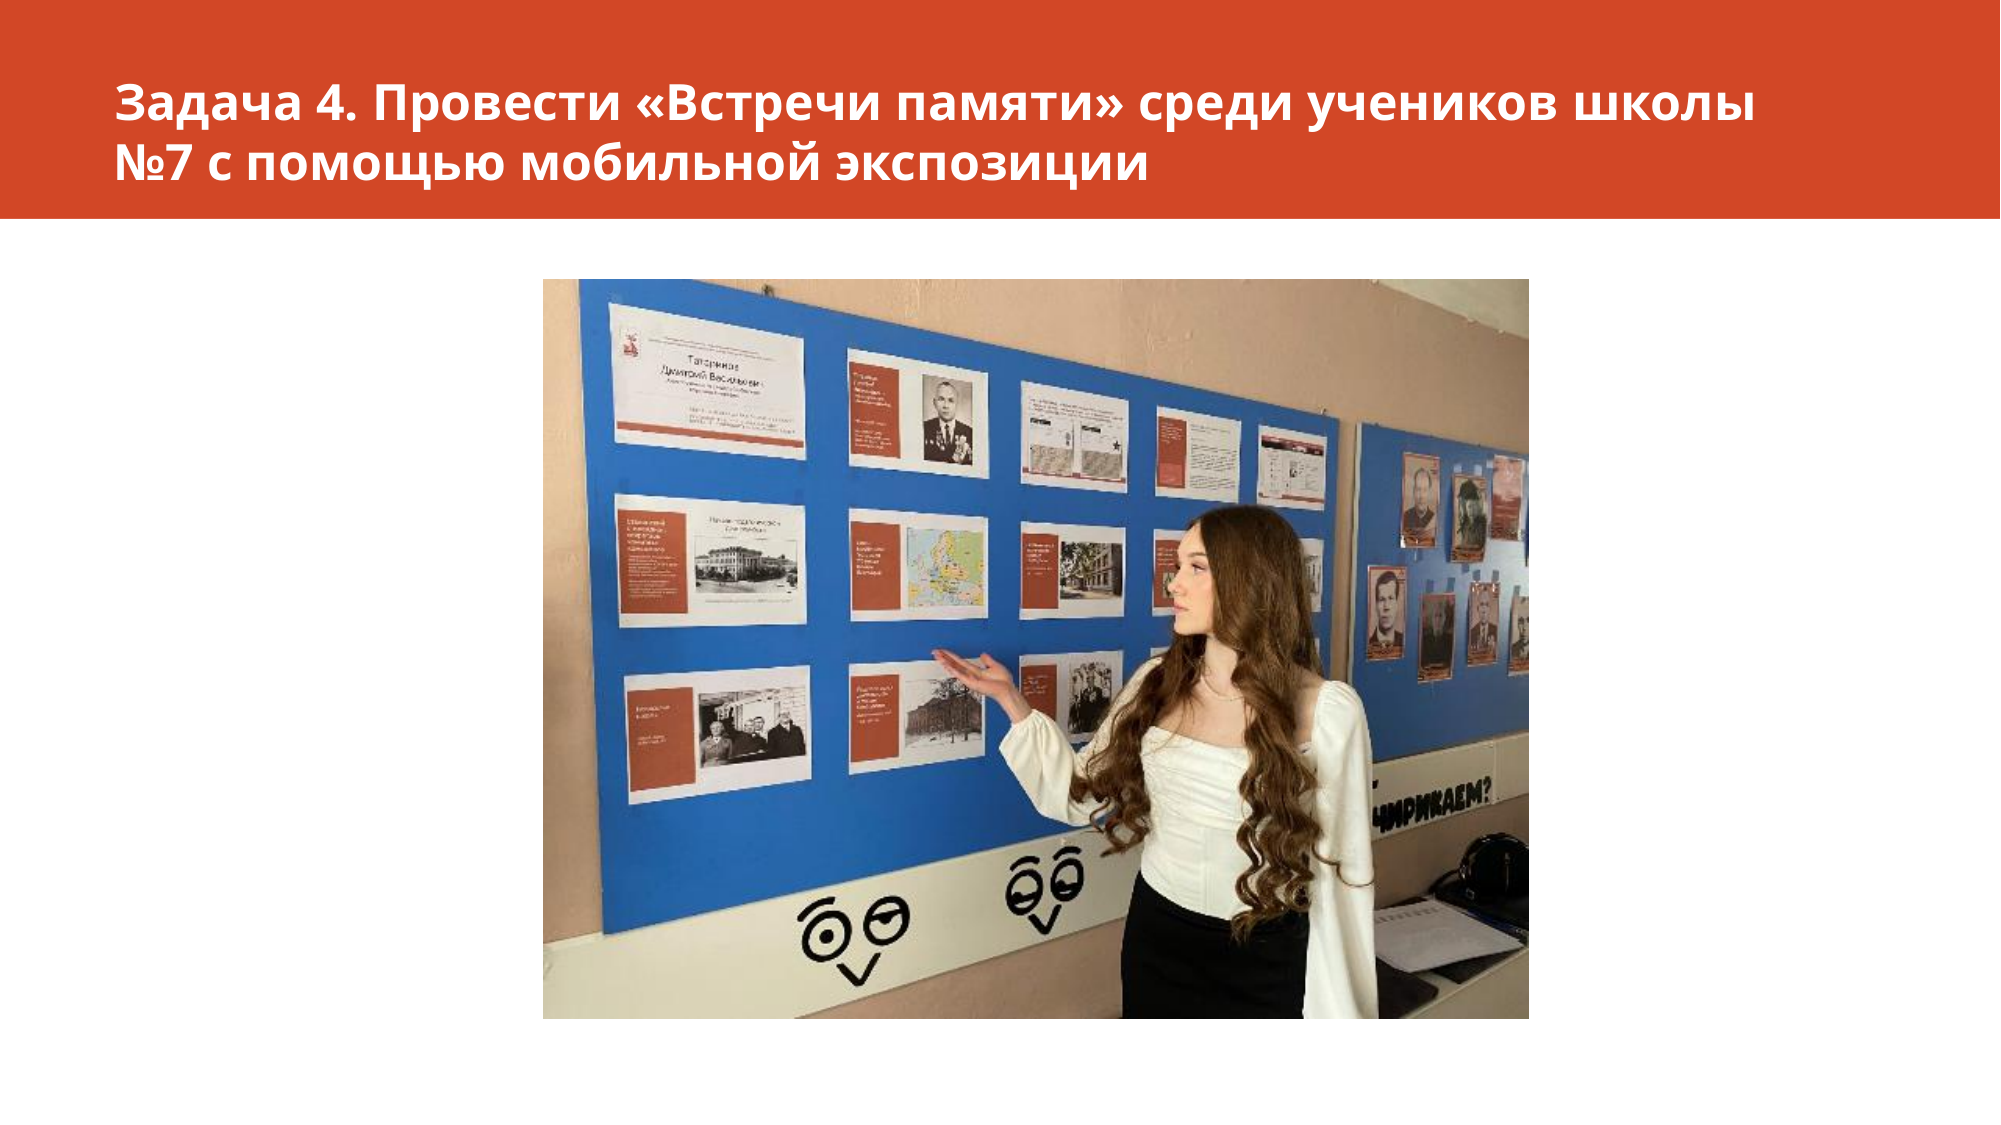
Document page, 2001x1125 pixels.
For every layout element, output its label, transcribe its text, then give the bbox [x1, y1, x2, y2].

title Задача 4. Провести «Встречи памяти» среди учеников школы №7 с помощью мобильной экспозиции [99, 0, 1863, 199]
picture [543, 279, 1529, 1019]
